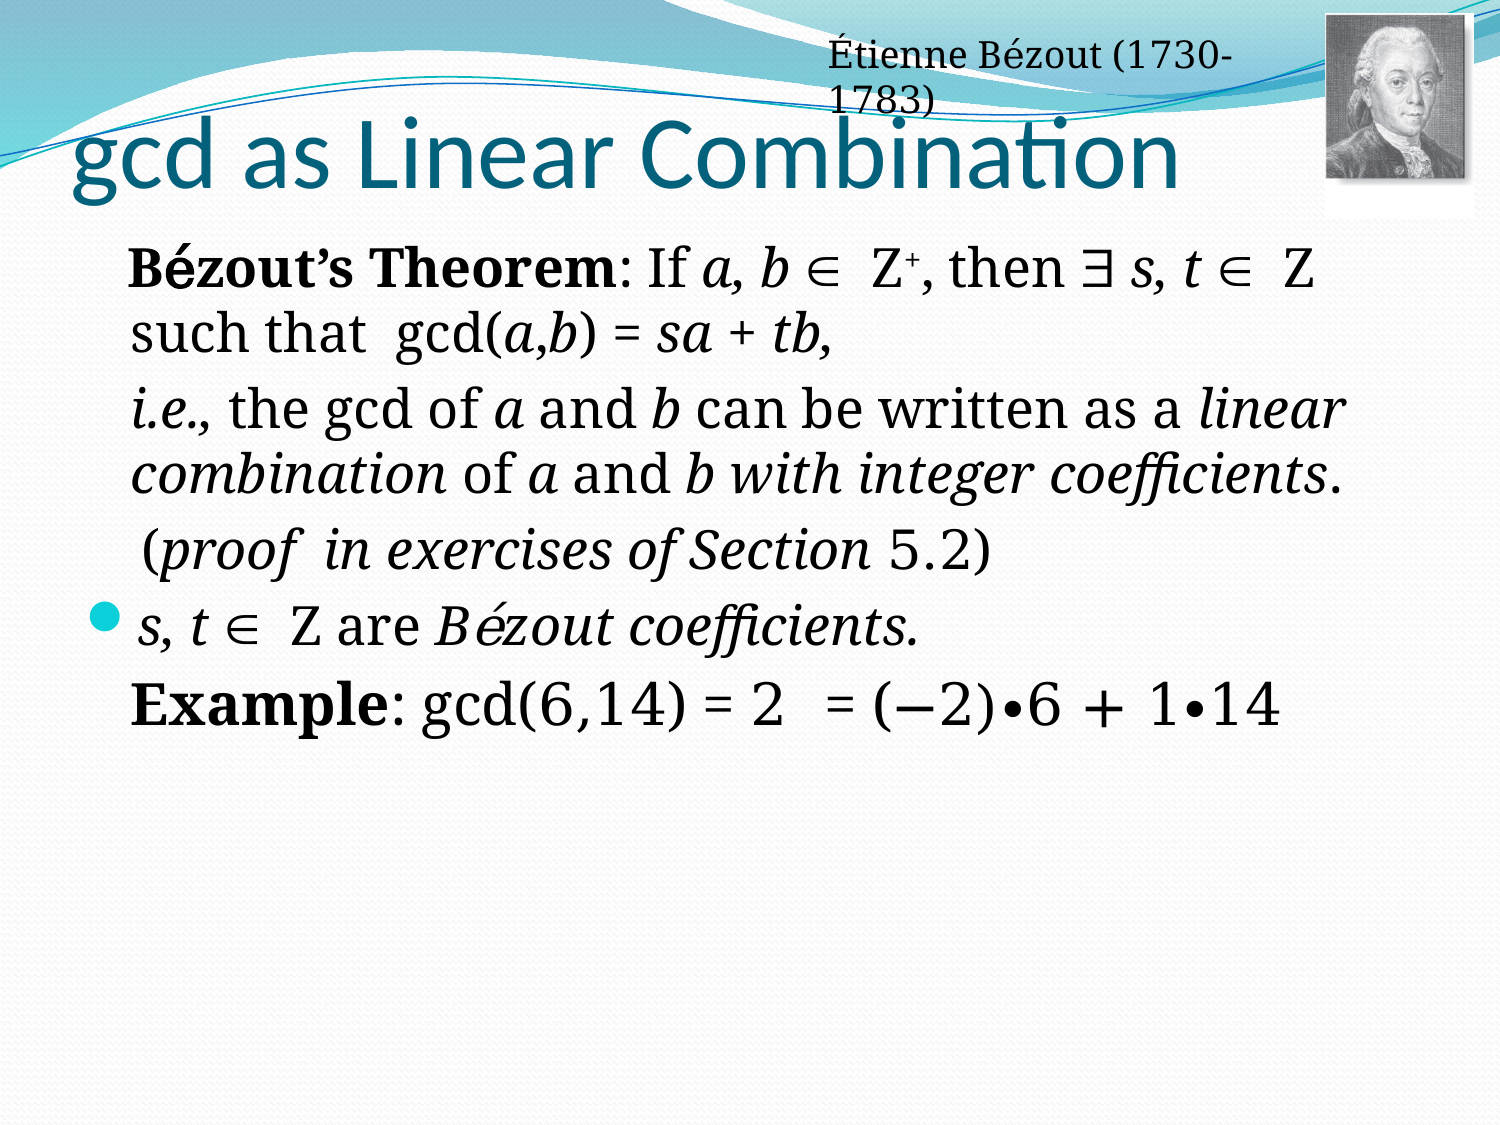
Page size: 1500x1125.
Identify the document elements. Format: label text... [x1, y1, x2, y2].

text_box Étienne Bézout (1730-1783) [812, 24, 1317, 129]
title gcd as Linear Combination [70, 21, 1318, 210]
list Bézout’s Theorem: If a, b  Z+, then  s, t  Z such that gcd(a,b) = sa + tb, i.e., the gcd of a and b can be written as a linear combination of a and b with integer coefficients. (proof in exercises of Section 5.2) s, t  Z are Bézout coefficients. Example: gcd(6,14) = 2 = (−2)∙6 + 1∙14 [70, 225, 1421, 946]
picture [1324, 13, 1474, 218]
